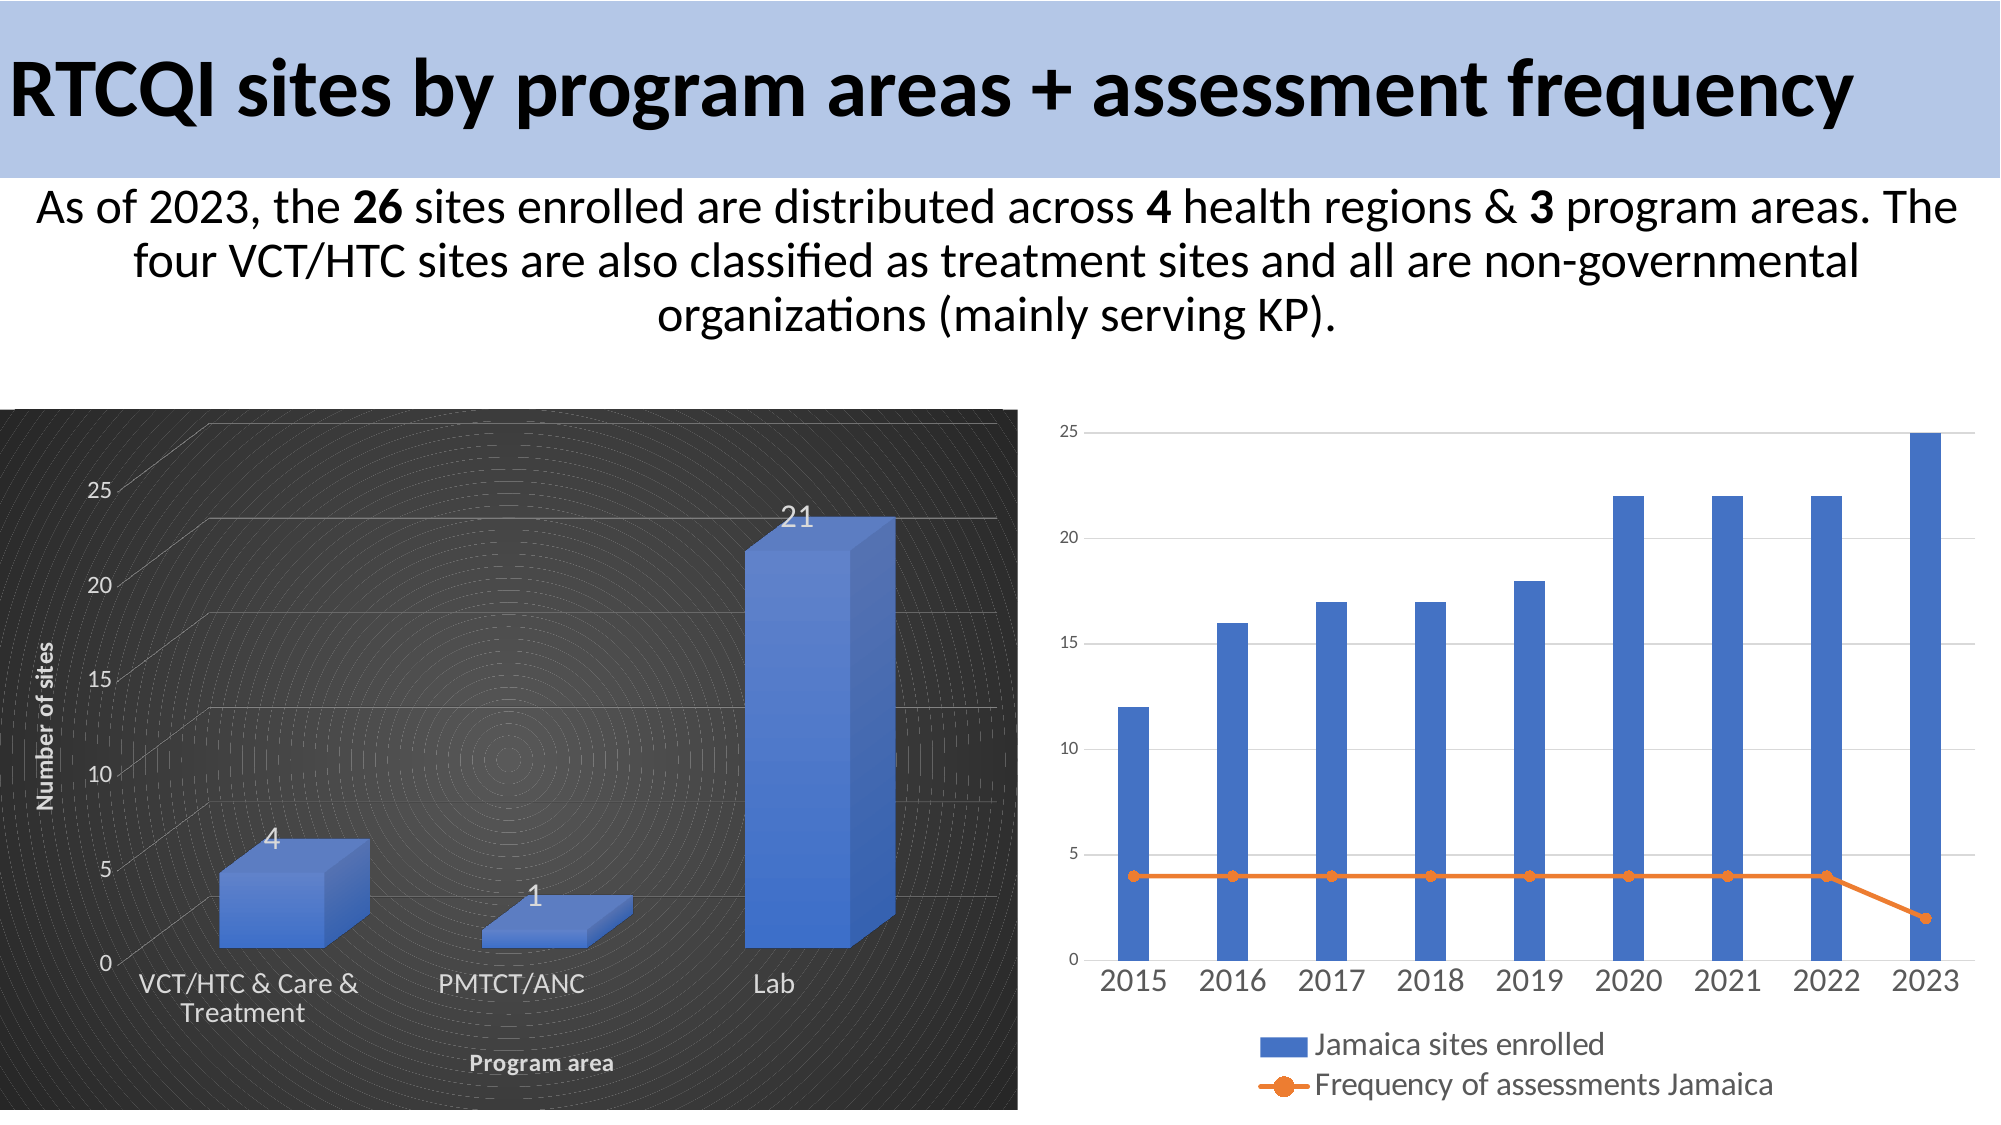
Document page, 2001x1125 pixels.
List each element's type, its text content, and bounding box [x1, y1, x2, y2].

title RTCQI sites by program areas + assessment frequency [0, 1, 2000, 178]
chart [1040, 409, 1995, 1110]
chart [0, 409, 1018, 1110]
list As of 2023, the 26 sites enrolled are distributed across 4 health regions & 3 program areas. The four VCT/HTC sites are also classified as treatment sites and all are non-governmental organizations (mainly serving KP). [0, 294, 1995, 350]
